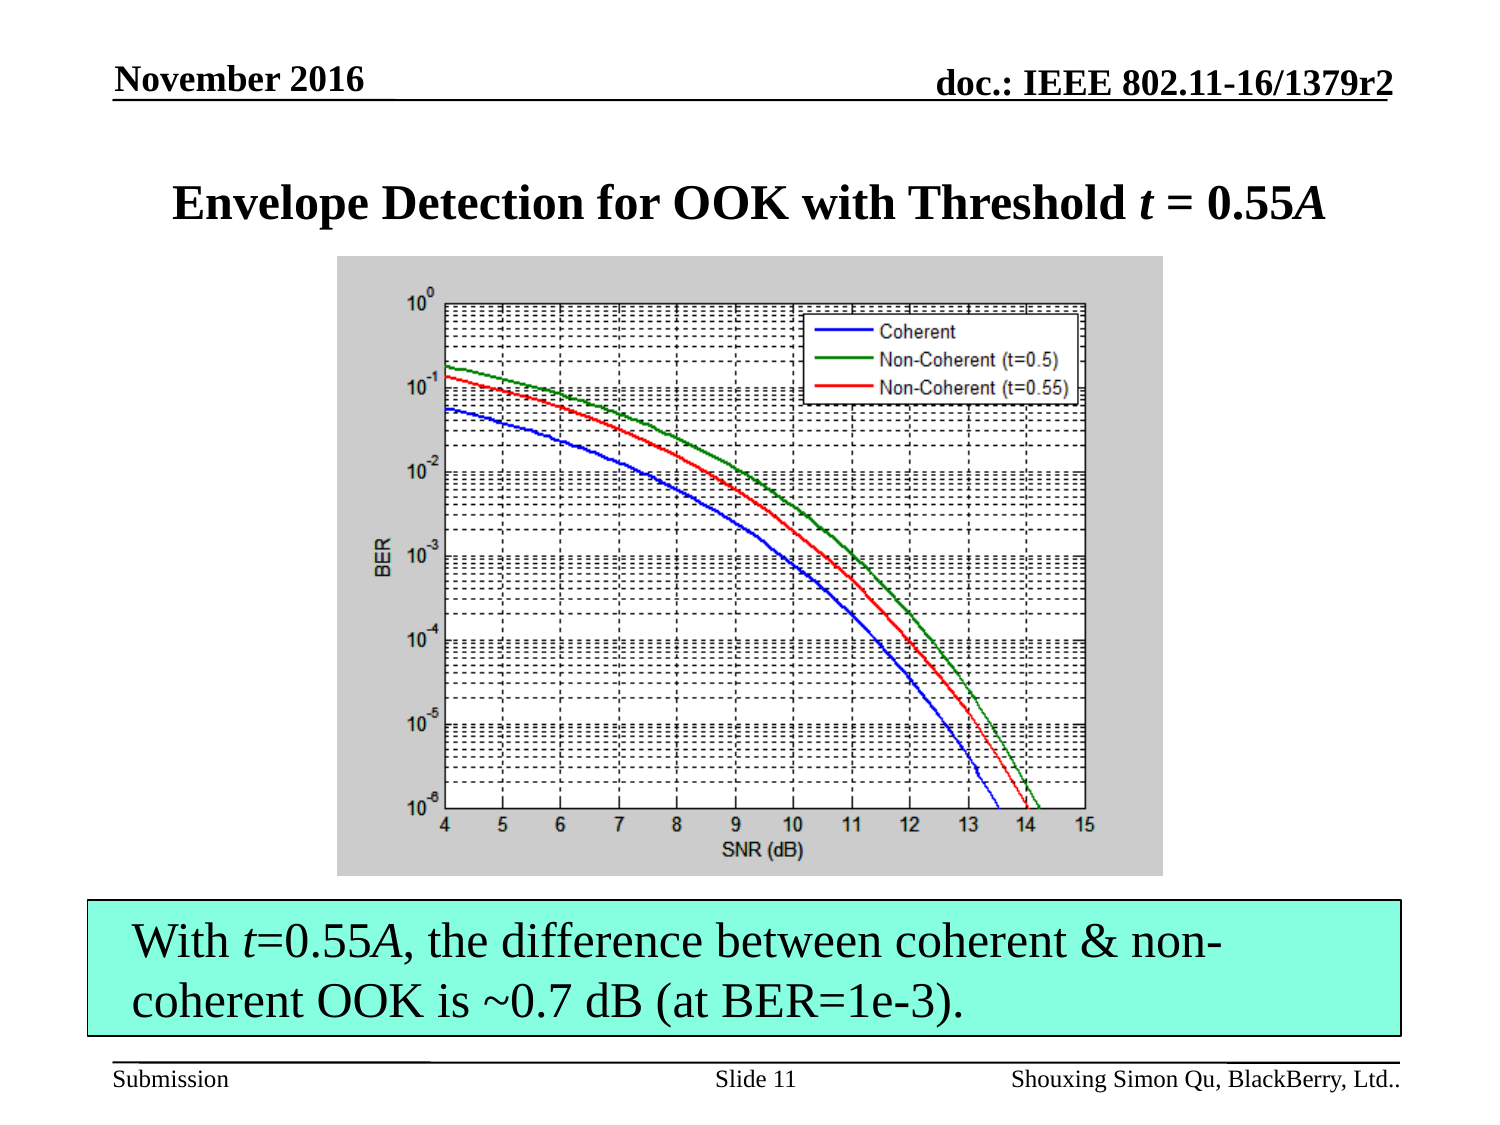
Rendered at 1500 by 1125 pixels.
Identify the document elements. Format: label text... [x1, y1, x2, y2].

text_box [87, 899, 1402, 1037]
slide_number Slide 11 [712, 1061, 800, 1123]
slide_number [114, 54, 423, 100]
footer Shouxing Simon Qu, BlackBerry, Ltd.. [878, 1061, 1402, 1093]
picture [337, 256, 1163, 876]
text_box With t=0.55A, the difference between coherent & non-coherent OOK is ~0.7 dB (at BER=1e-3). [116, 899, 1405, 1035]
title Envelope Detection for OOK with Threshold t = 0.55A [112, 112, 1388, 288]
